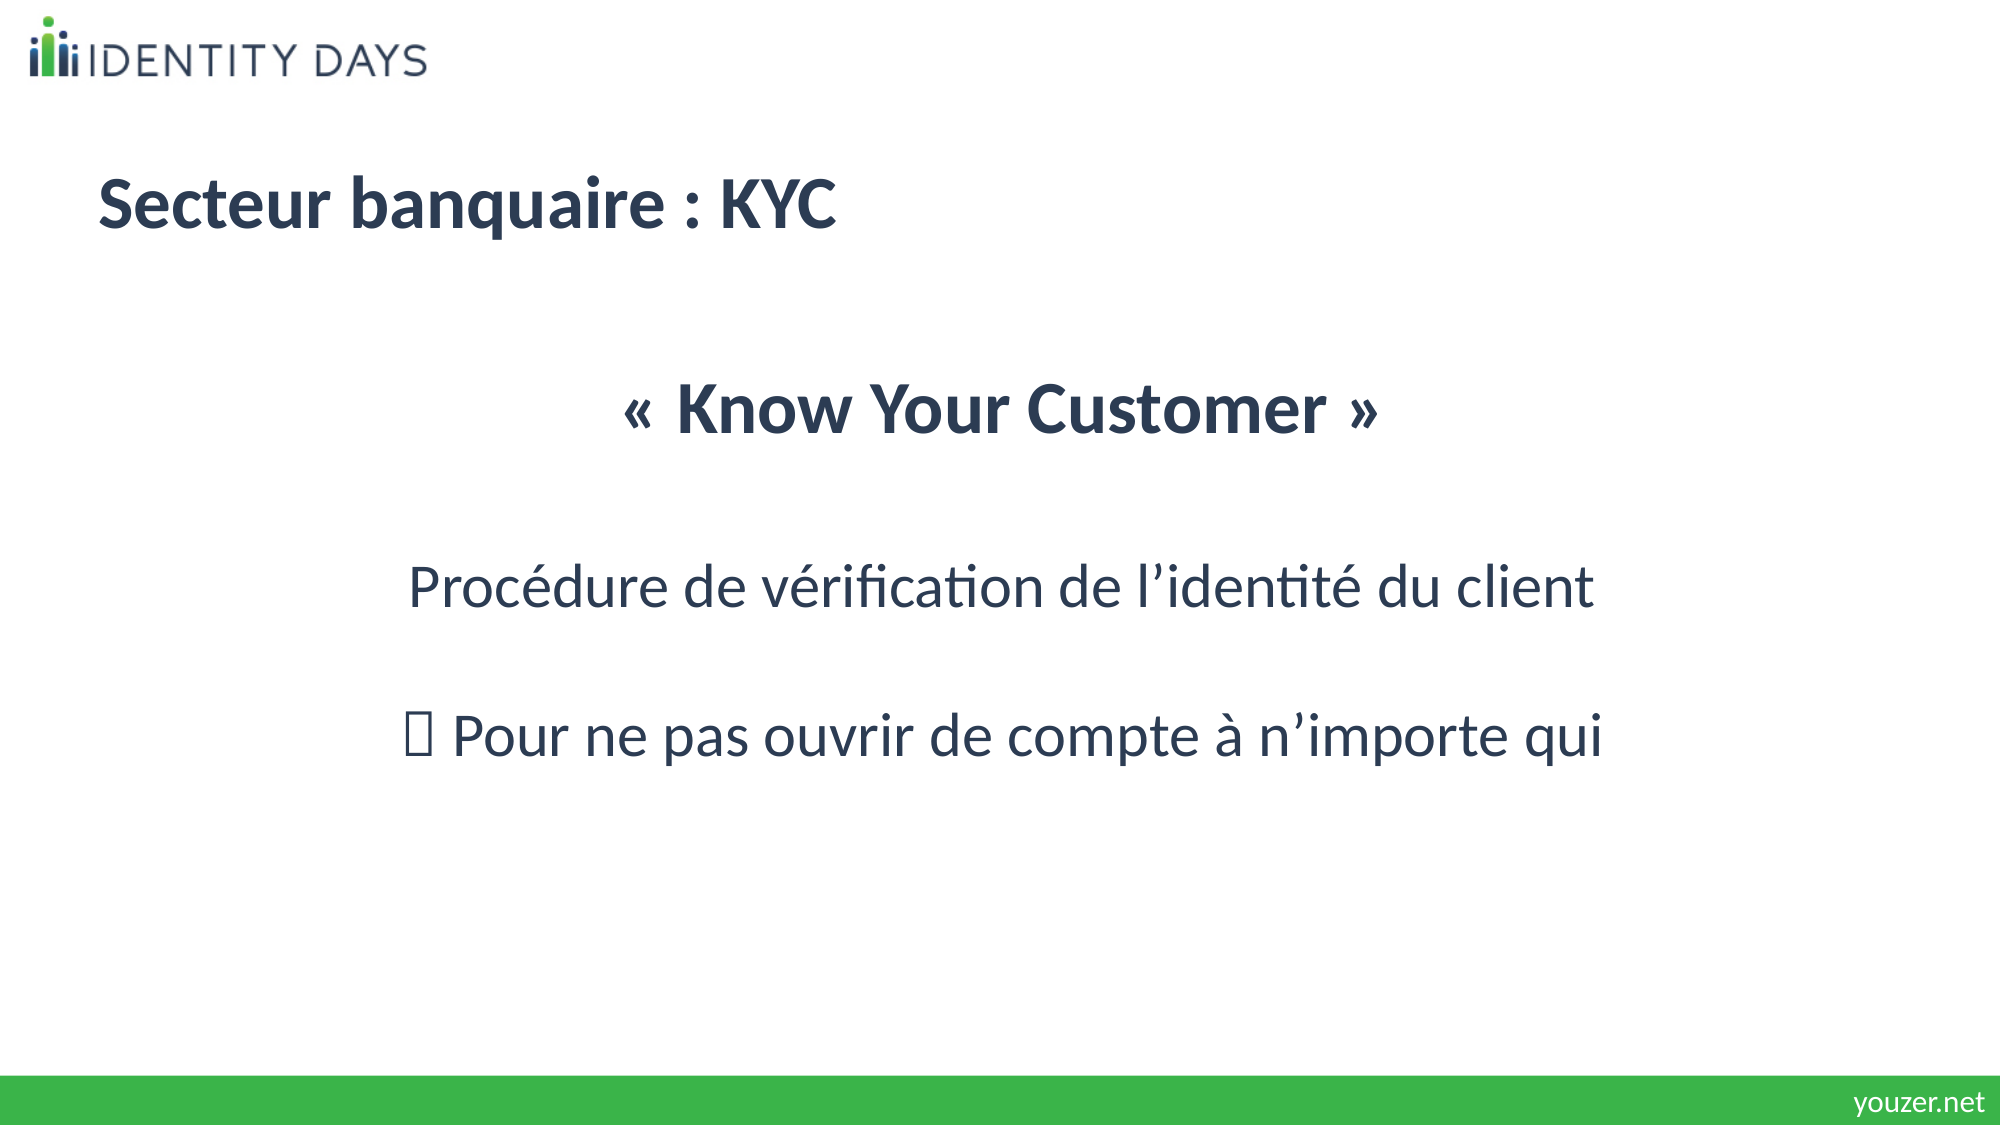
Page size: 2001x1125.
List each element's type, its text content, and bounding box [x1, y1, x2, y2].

picture [17, 0, 441, 95]
text_box Secteur banquaire : KYC [83, 145, 1917, 251]
text_box [0, 1075, 1568, 1125]
text_box Procédure de vérification de l’identité du client  Pour ne pas ouvrir de compte à n’importe qui [17, 537, 1989, 777]
footer youzer.net [1568, 1075, 2000, 1125]
text_box « Know Your Customer » [17, 351, 1989, 457]
